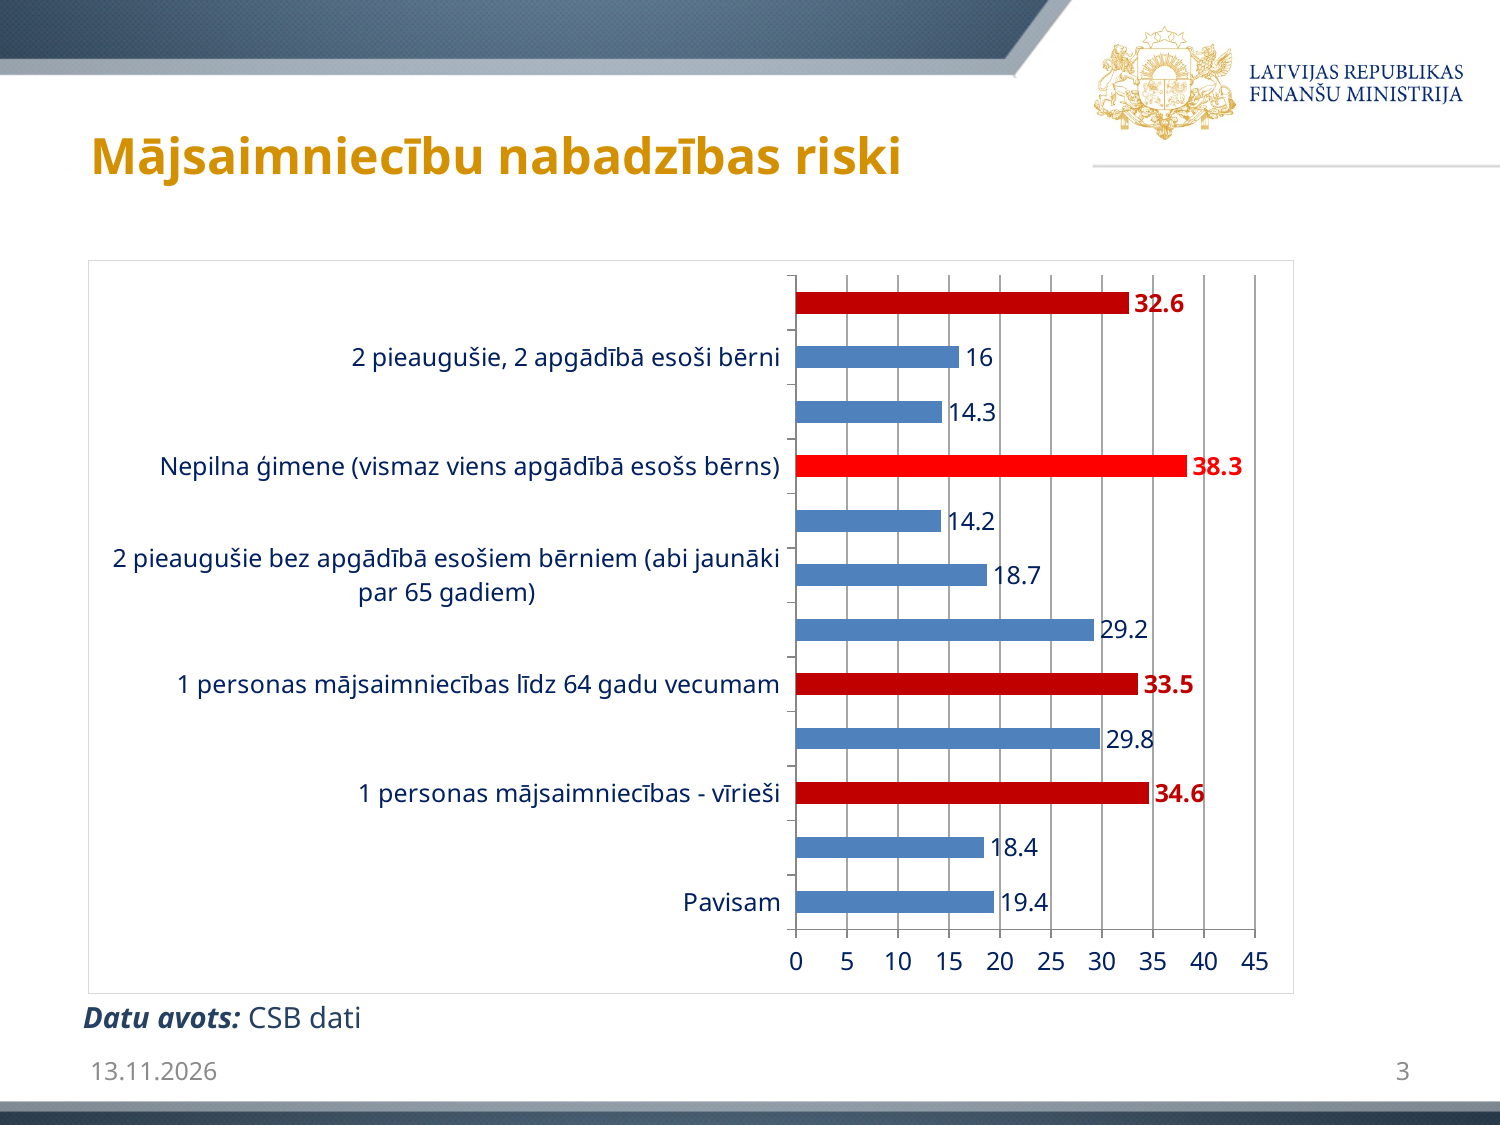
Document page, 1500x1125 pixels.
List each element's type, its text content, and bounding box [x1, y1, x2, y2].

picture [0, 0, 1500, 1125]
title Mājsaimniecību nabadzības riski [75, 78, 1093, 232]
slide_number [75, 1042, 425, 1103]
chart [88, 260, 1294, 994]
slide_number 3 [1074, 1042, 1425, 1103]
text_box Datu avots: CSB dati [68, 992, 1250, 1042]
